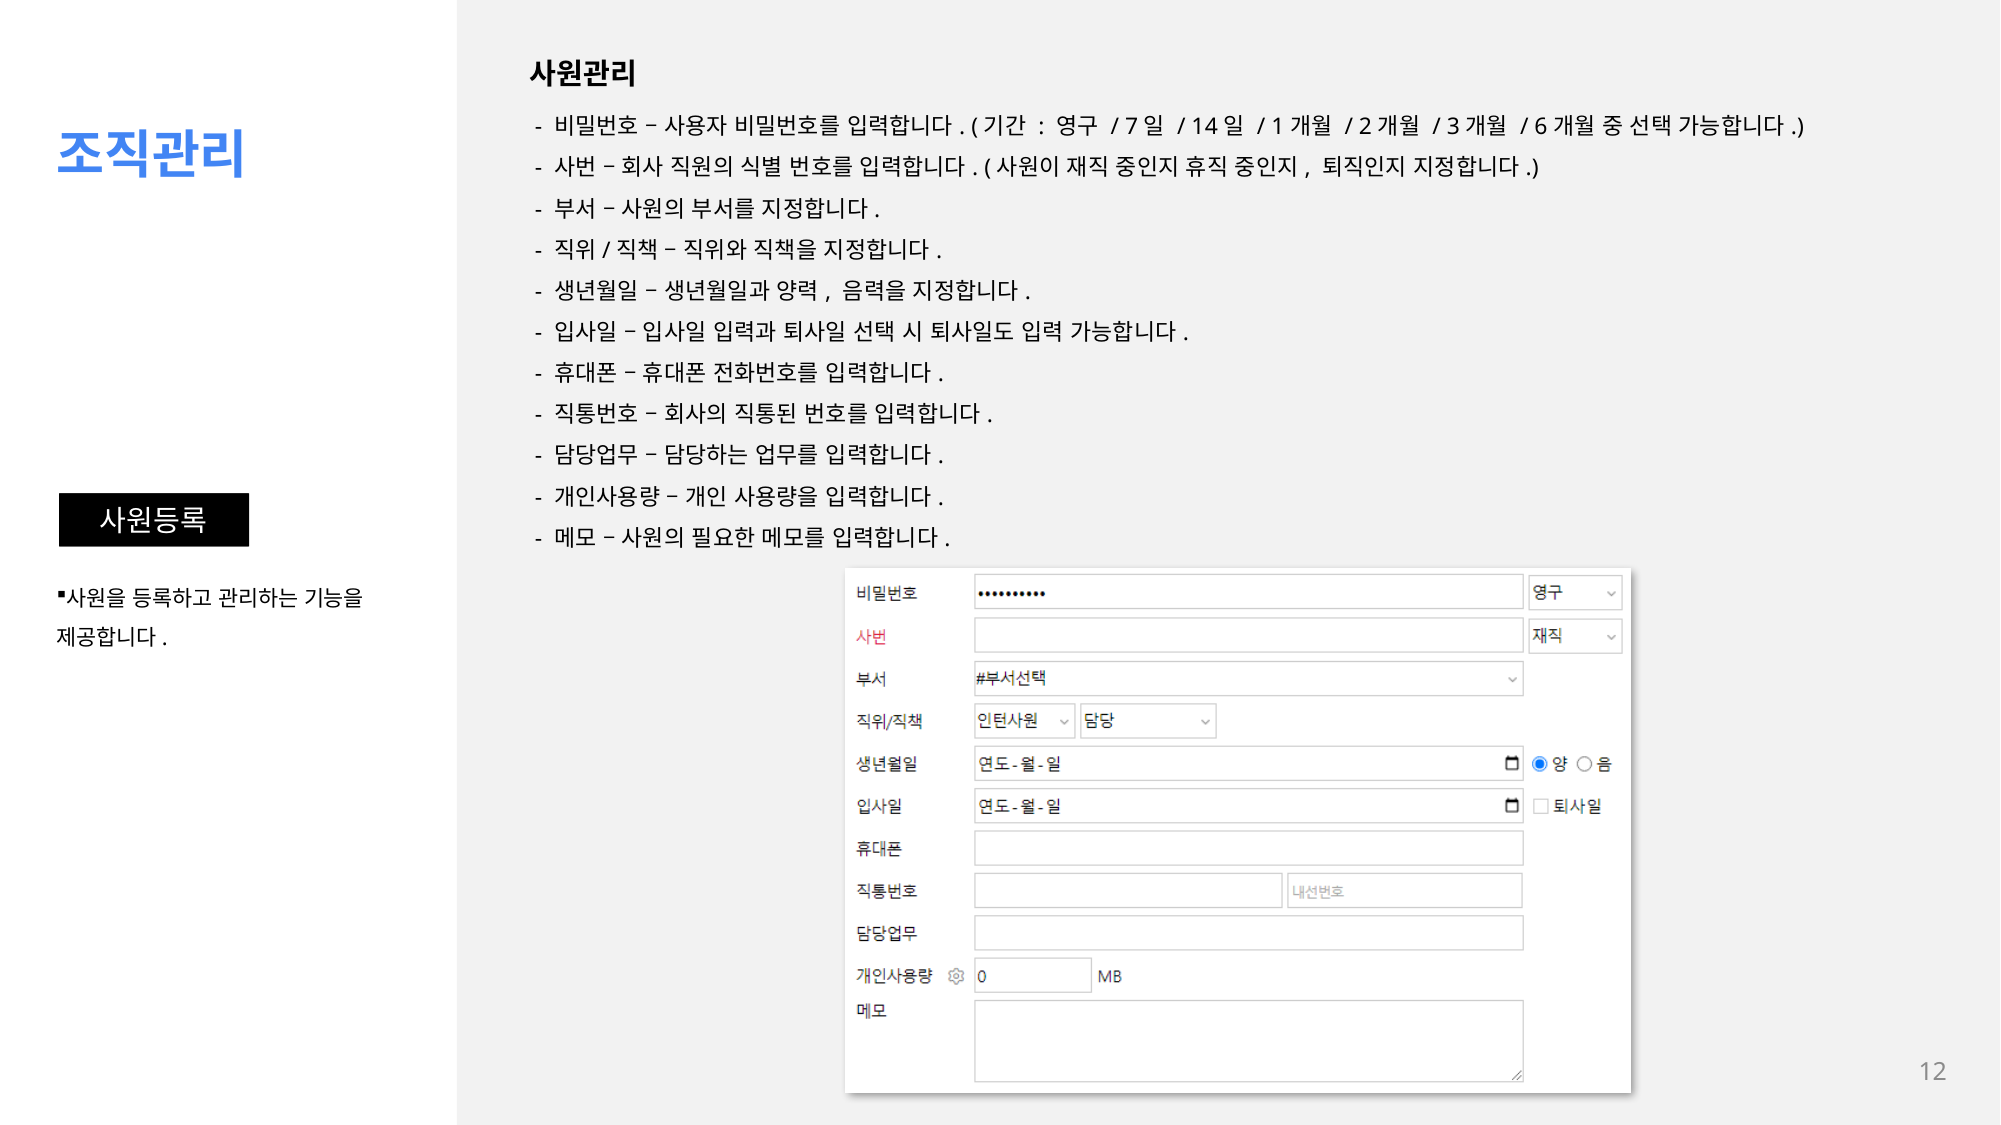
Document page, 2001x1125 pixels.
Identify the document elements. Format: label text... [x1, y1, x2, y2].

text_box 사원관리 [514, 30, 869, 90]
text_box 사원등록 [58, 492, 250, 548]
picture [845, 568, 1631, 1093]
text_box 조직관리 [41, 114, 410, 192]
text_box - 비밀번호 – 사용자 비밀번호를 입력합니다. (기간 : 영구 / 7일 / 14일 / 1개월 / 2개월 / 3개월 / 6개월 중 선택 가능합니다.) - 사번 – 회사 직원의 식별 번호를 입력합니다. (사원이 재직 중인지 휴직 중인지, 퇴직인지 지정합니다.) - 부서 – 사원의 부서를 지정합니다. - 직위/직책 – 직위와 직책을 지정합니다. - 생년월일 – 생년월일과 양력, 음력을 지정합니다. - 입사일 – 입사일 입력과 퇴사일 선택 시 퇴사일도 입력 가능합니다. - 휴대폰 – 휴대폰 전화번호를 입력합니다. - 직통번호 – 회사의 직통된 번호를 입력합니다. - 담당업무 – 담당하는 업무를 입력합니다. - 개인사용량 – 개인 사용량을 입력합니다. - 메모 – 사원의 필요한 메모를 입력합니다. [514, 90, 1959, 559]
text_box 사원을 등록하고 관리하는 기능을 제공합니다. [41, 563, 457, 657]
